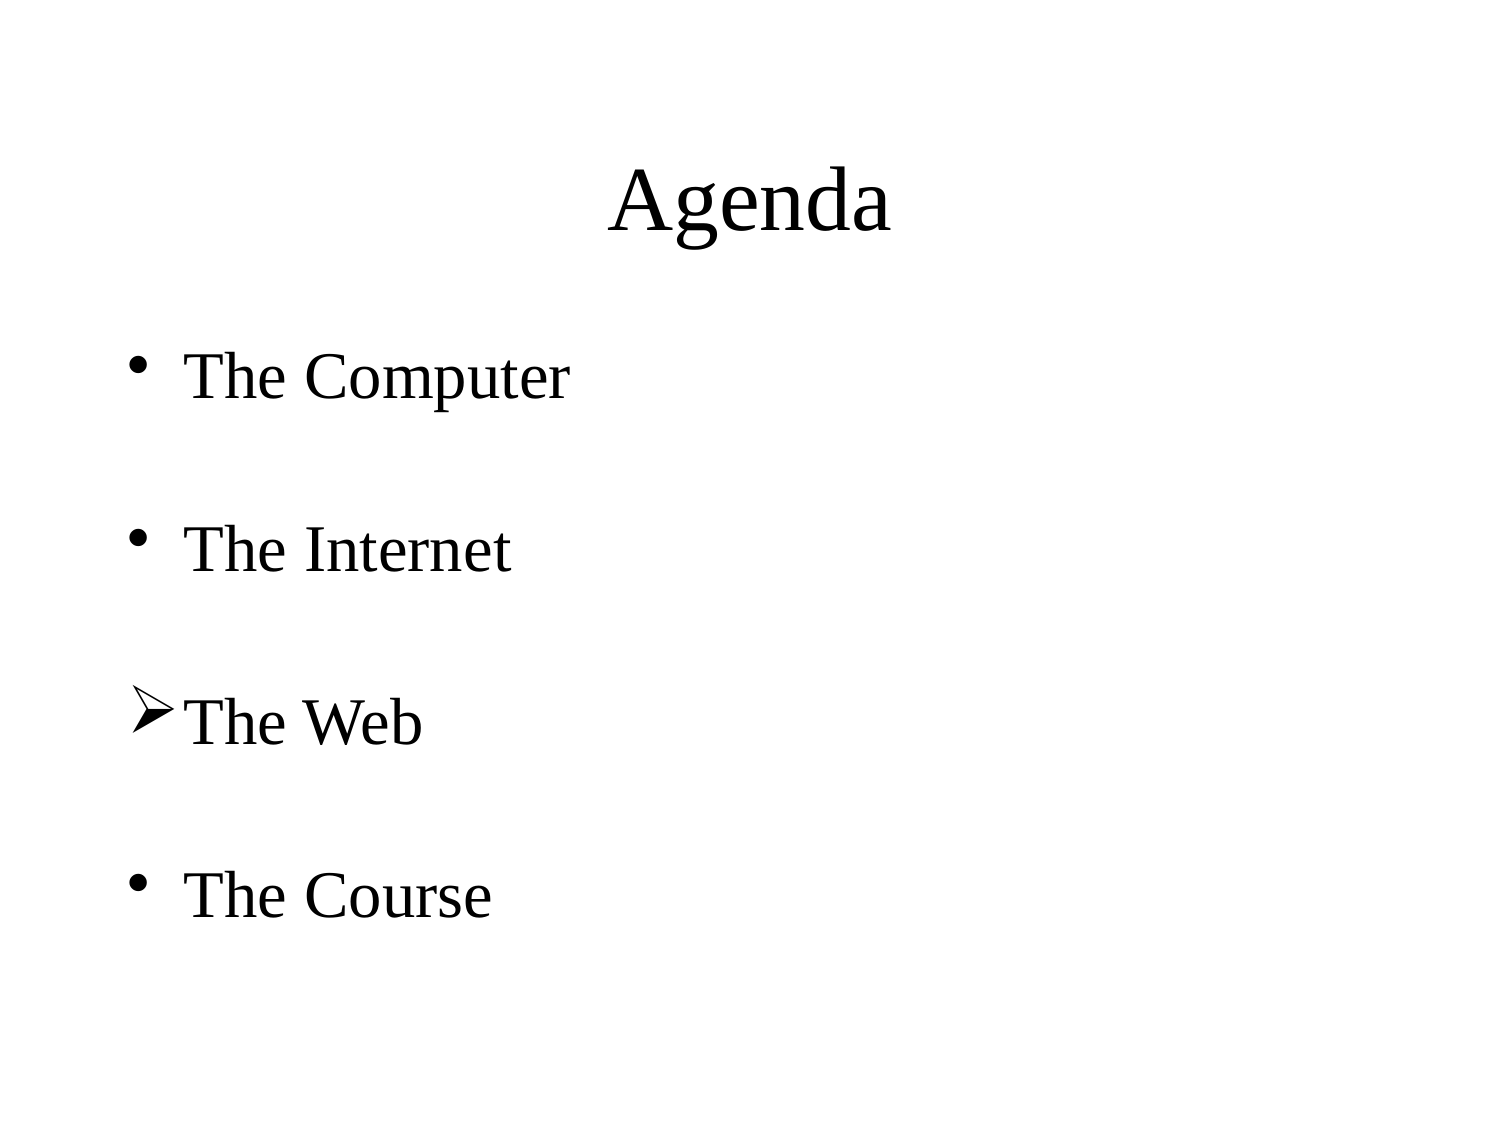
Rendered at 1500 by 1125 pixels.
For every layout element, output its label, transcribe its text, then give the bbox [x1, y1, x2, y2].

title Agenda [111, 99, 1388, 288]
list The Computer The Internet The Web The Course [111, 324, 1388, 1001]
